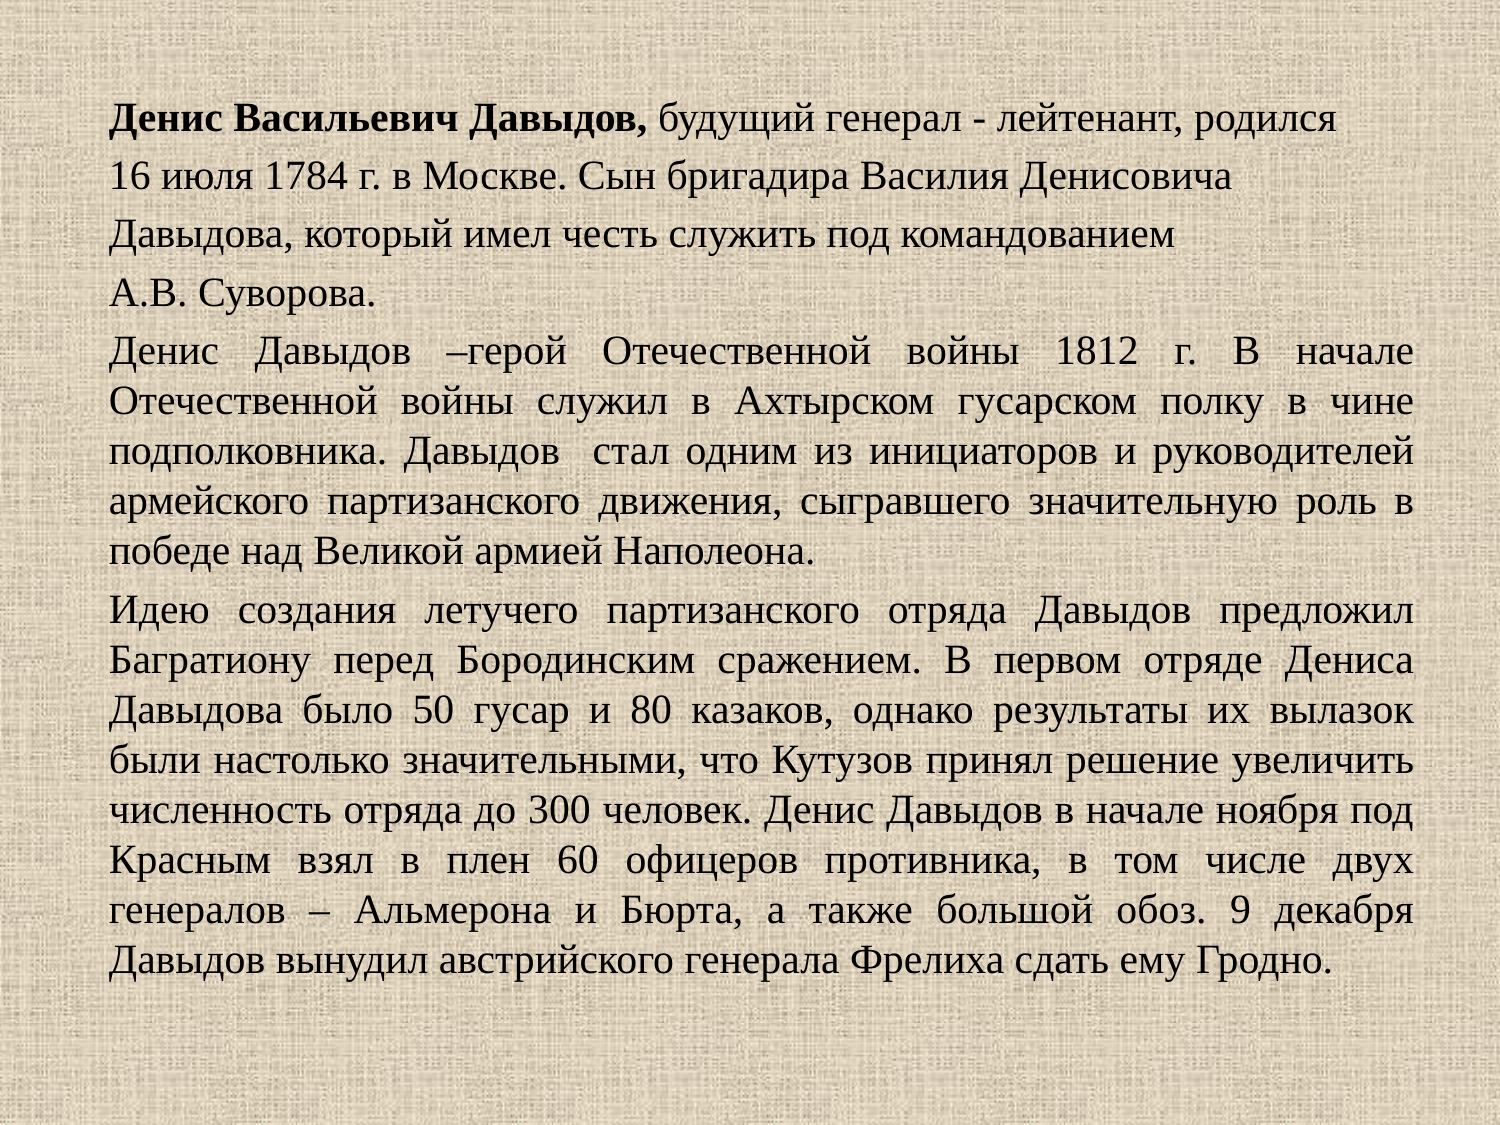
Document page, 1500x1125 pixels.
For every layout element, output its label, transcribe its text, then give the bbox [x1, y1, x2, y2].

picture [0, 0, 1500, 1125]
list Денис Васильевич Давыдов, будущий генерал - лейтенант, родился 16 июля 1784 г. в Москве. Сын бригадира Василия Денисовича Давыдова, который имел честь служить под командованием А.В. Суворова. Денис Давыдов –герой Отечественной войны 1812 г. В начале Отечественной войны служил в Ахтырском гусарском полку в чине подполковника. Давыдов стал одним из инициаторов и руководителей армейского партизанского движения, сыгравшего значительную роль в победе над Великой армией Наполеона. Идею создания летучего партизанского отряда Давыдов предложил Багратиону перед Бородинским сражением. В первом отряде Дениса Давыдова было 50 гусар и 80 казаков, однако результаты их вылазок были настолько значительными, что Кутузов принял решение увеличить численность отряда до 300 человек. Денис Давыдов в начале ноября под Красным взял в плен 60 офицеров противника, в том числе двух генералов – Альмерона и Бюрта, а также большой обоз. 9 декабря Давыдов вынудил австрийского генерала Фрелиха сдать ему Гродно. [93, 82, 1430, 990]
